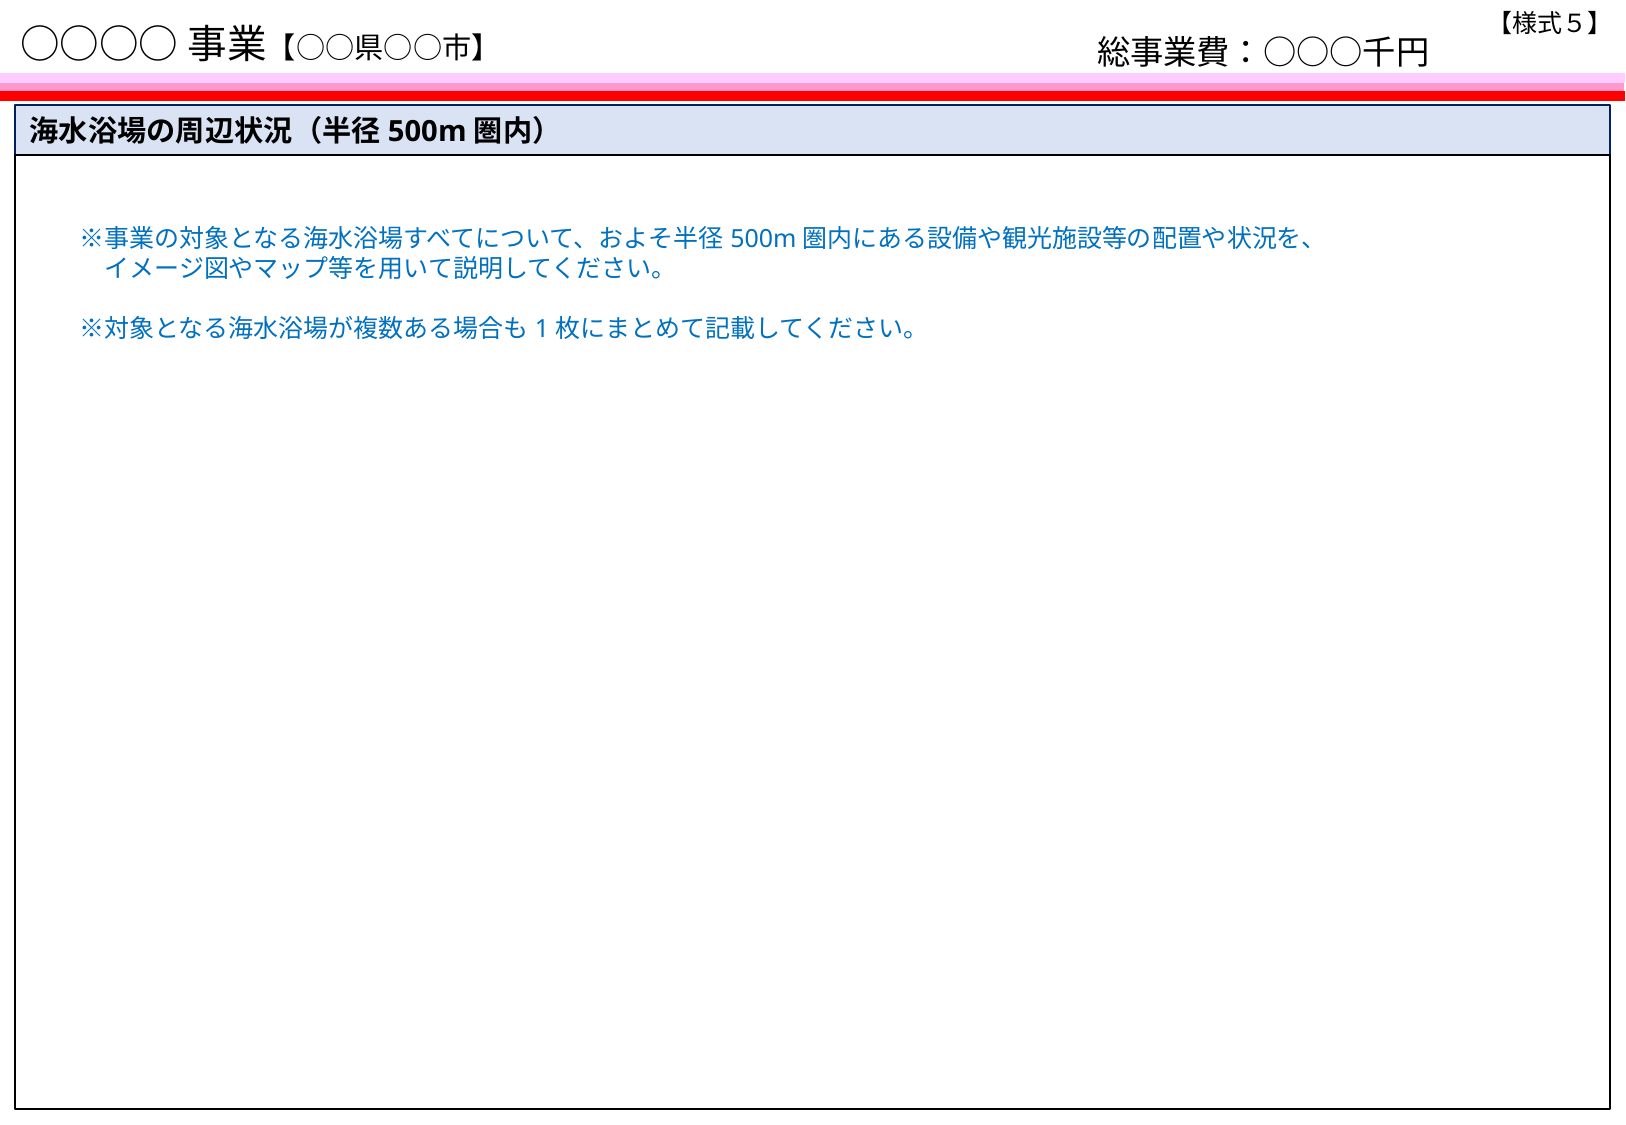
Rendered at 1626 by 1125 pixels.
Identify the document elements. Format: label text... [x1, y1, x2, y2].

text_box 総事業費：○○○千円 [1082, 24, 1625, 76]
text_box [0, 77, 1625, 97]
text_box 海水浴場の周辺状況（半径500m圏内） [14, 108, 1611, 154]
text_box 【様式５】 [1375, 0, 1625, 24]
title ○○○○事業【○○県○○市】 [5, 1, 885, 75]
text_box ※事業の対象となる海水浴場すべてについて、およそ半径500m圏内にある設備や観光施設等の配置や状況を、 イメージ図やマップ等を用いて説明してください。 ※対象となる海水浴場が複数ある場合も1枚にまとめて記載してください。 [14, 154, 1611, 1110]
